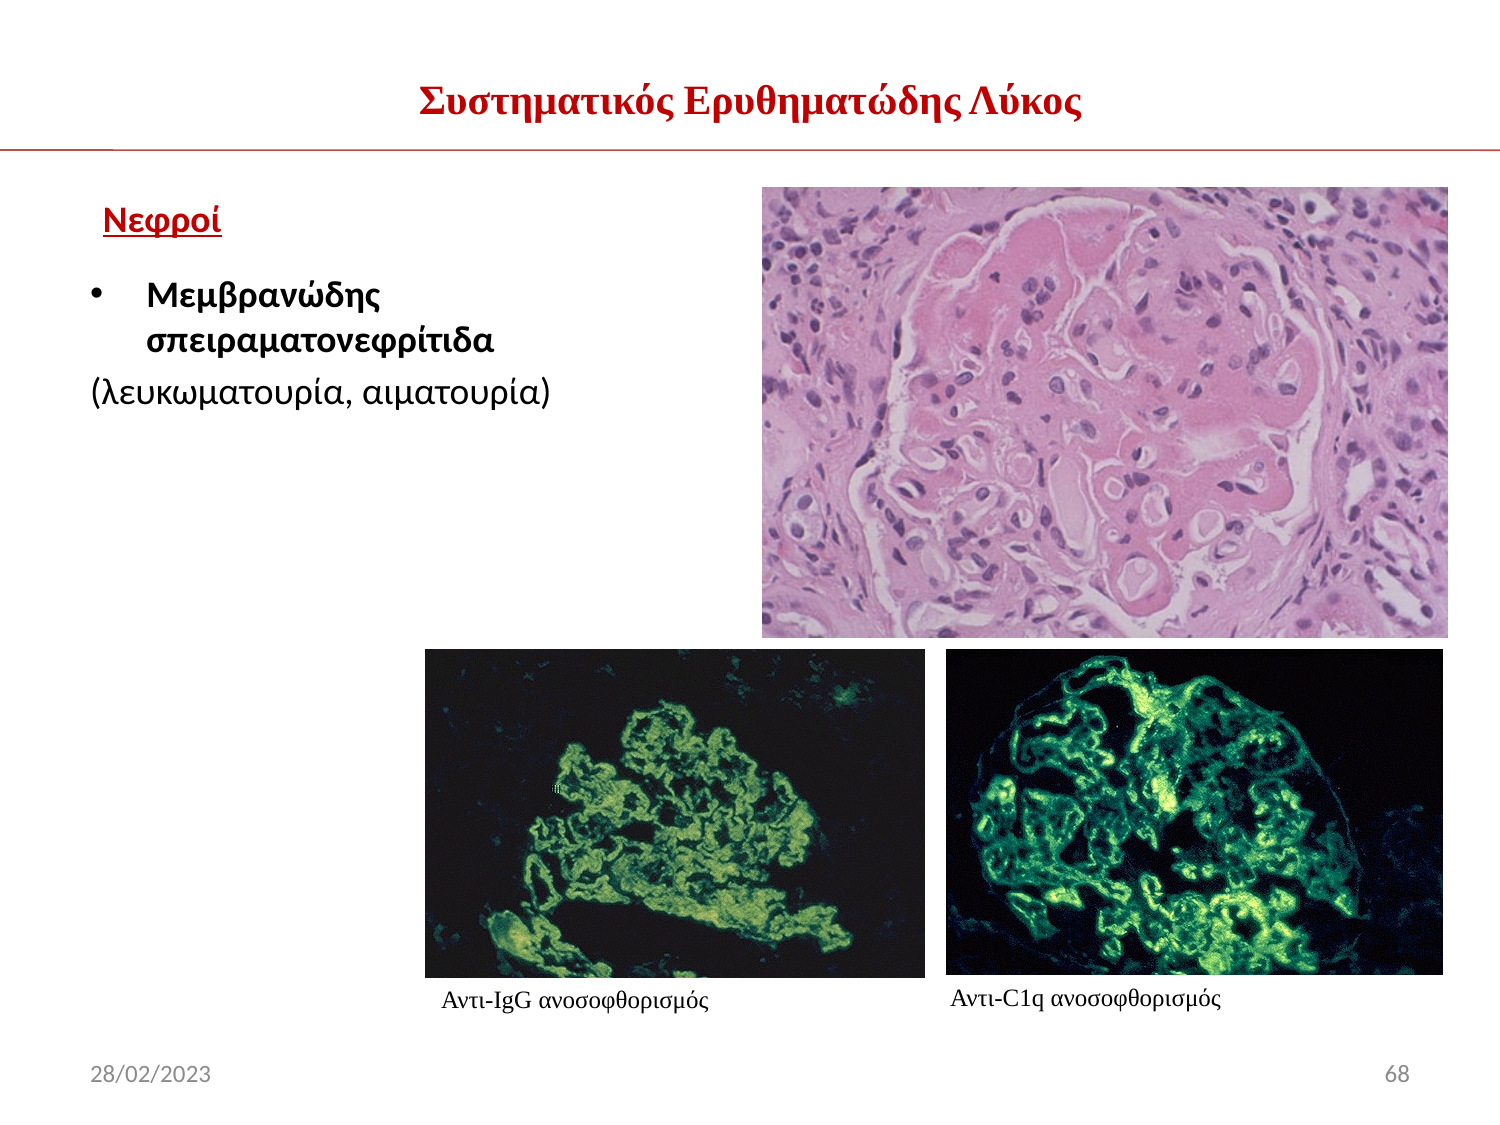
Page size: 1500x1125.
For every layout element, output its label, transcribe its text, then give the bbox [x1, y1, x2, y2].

text_box Αντι-C1q ανοσοφθορισμός [935, 973, 1237, 1019]
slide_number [75, 1042, 425, 1103]
slide_number 68 [1074, 1042, 1425, 1103]
text_box Νεφροί [88, 187, 237, 248]
picture [424, 649, 926, 978]
picture [945, 649, 1443, 976]
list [762, 187, 1448, 638]
title Συστηματικός Ερυθηματώδης Λύκος [75, 45, 1425, 148]
list Μεμβρανώδης σπειραματονεφρίτιδα (λευκωματουρία, αιματουρία) [75, 262, 738, 1005]
text_box Αντι-IgG ανοσοφθορισμός [426, 986, 725, 1021]
